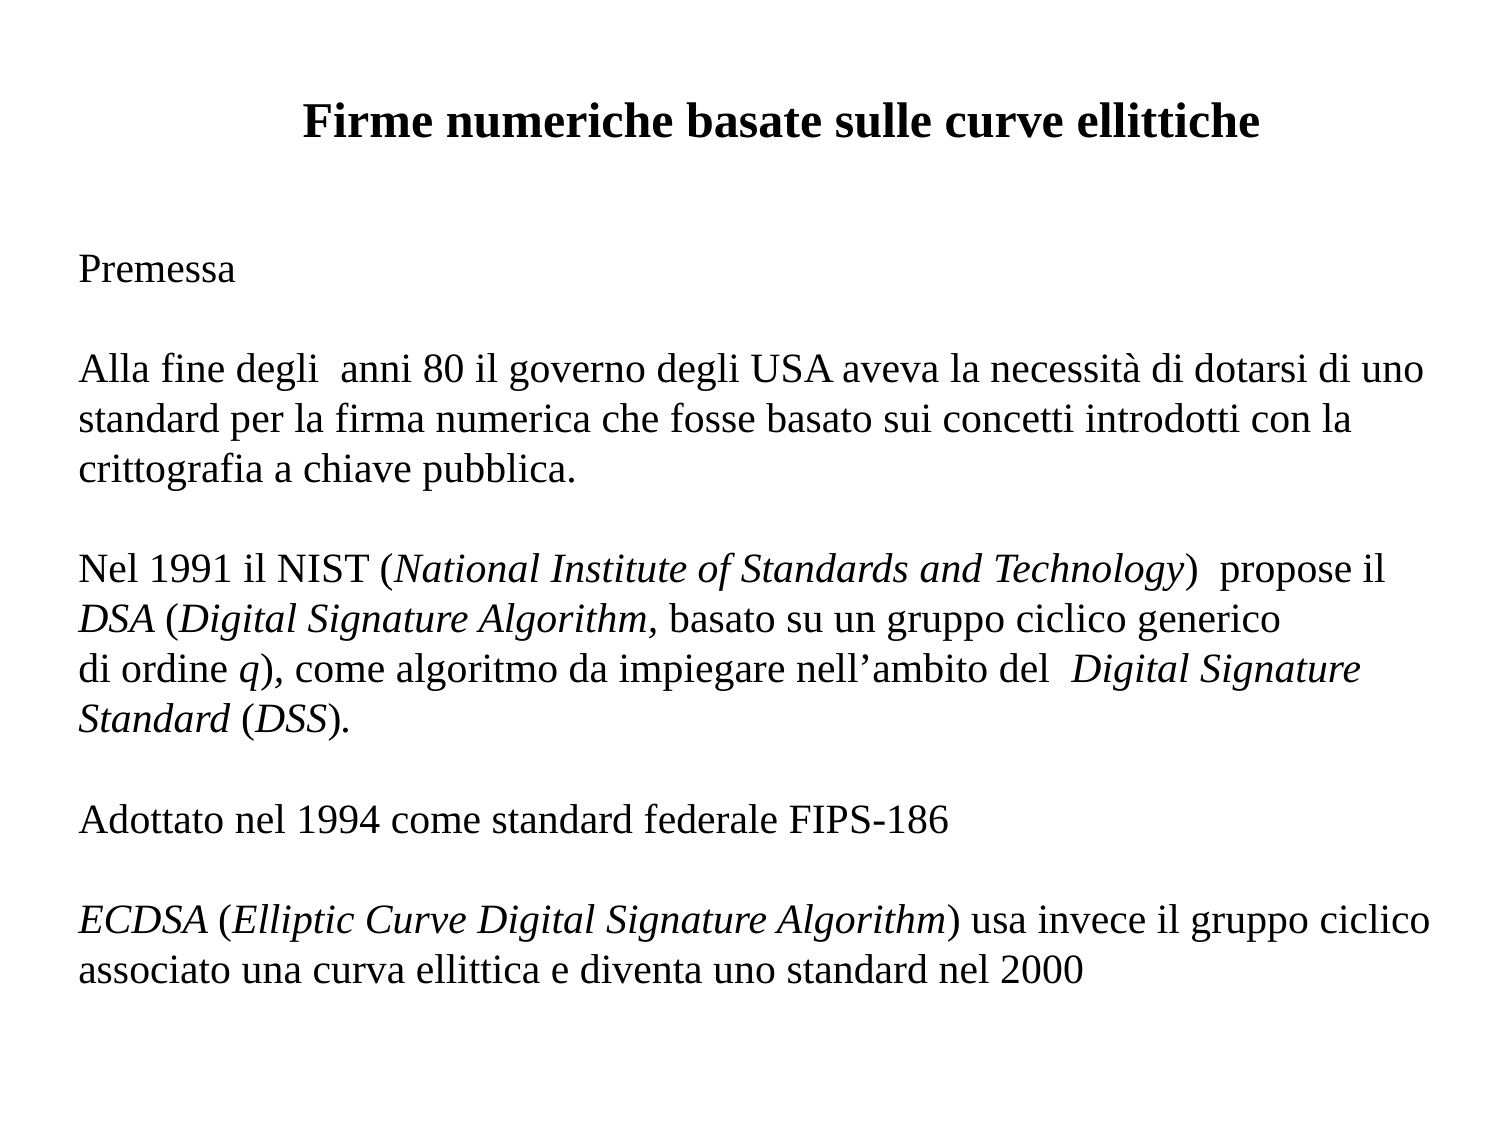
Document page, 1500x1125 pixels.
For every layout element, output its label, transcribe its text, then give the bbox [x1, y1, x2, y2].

text_box Firme numeriche basate sulle curve ellittiche [287, 79, 1277, 155]
text_box Premessa Alla fine degli anni 80 il governo degli USA aveva la necessità di dotarsi di uno standard per la firma numerica che fosse basato sui concetti introdotti con la crittografia a chiave pubblica. Nel 1991 il NIST (National Institute of Standards and Technology) propose il DSA (Digital Signature Algorithm, basato su un gruppo ciclico generico di ordine q), come algoritmo da impiegare nell’ambito del Digital Signature Standard (DSS). Adottato nel 1994 come standard federale FIPS-186 ECDSA (Elliptic Curve Digital Signature Algorithm) usa invece il gruppo ciclico associato una curva ellittica e diventa uno standard nel 2000 [63, 233, 1452, 999]
